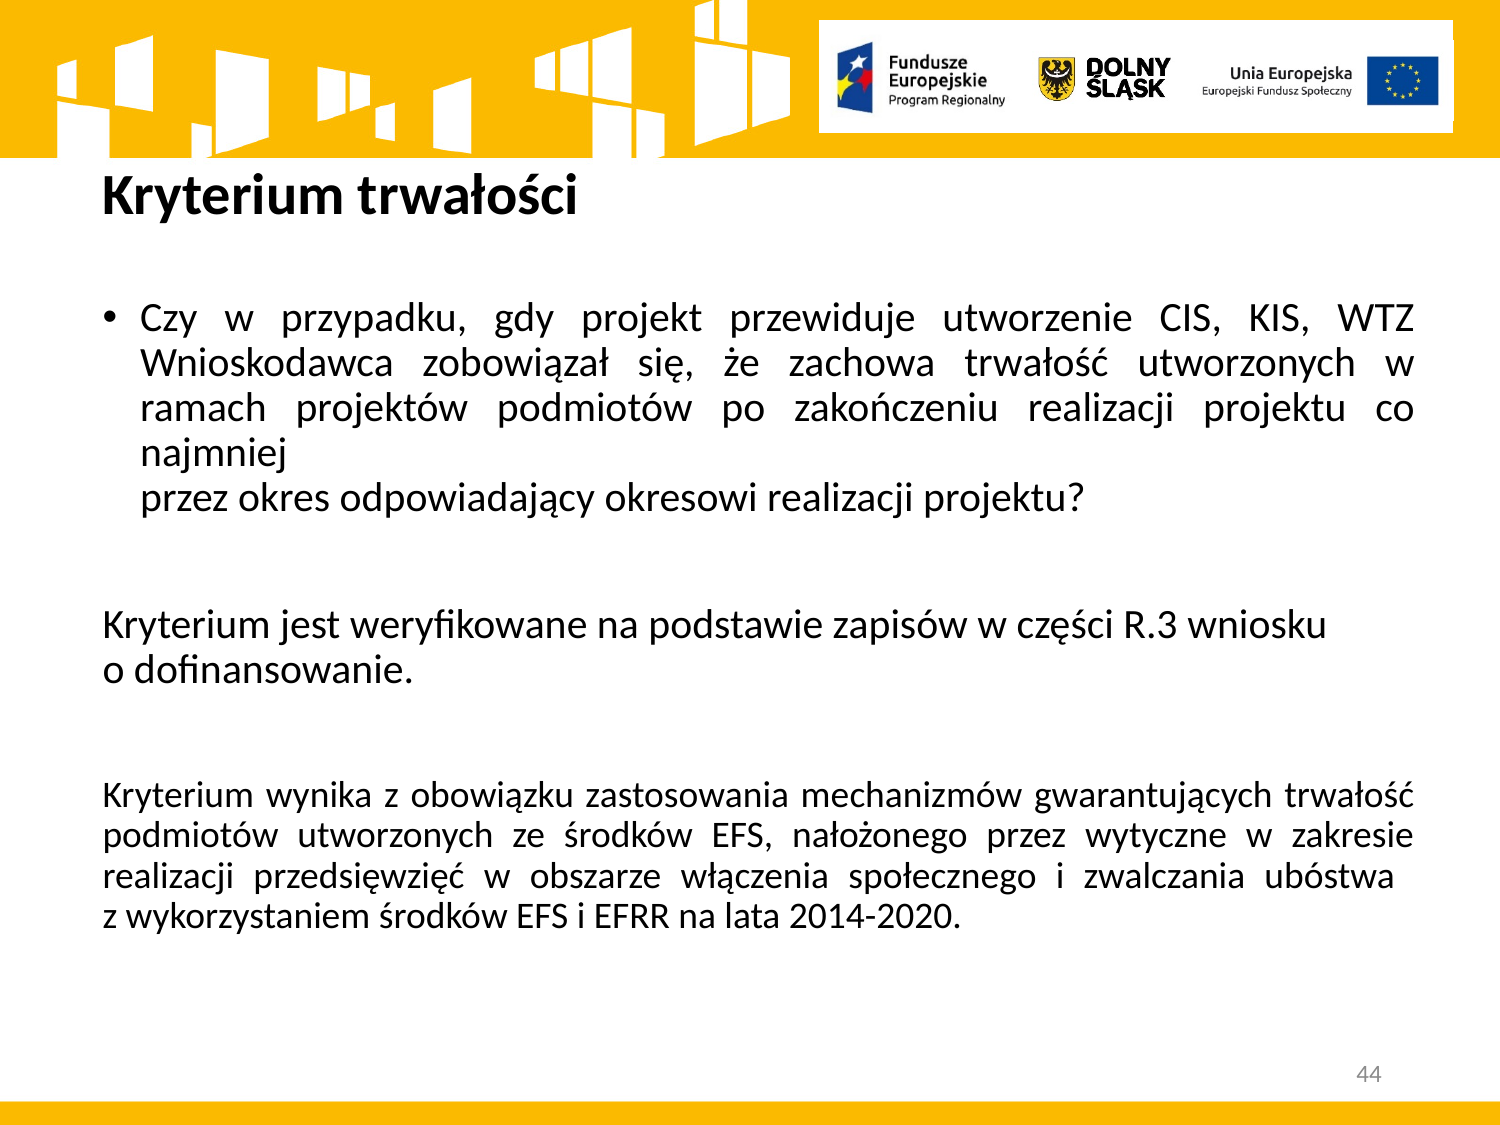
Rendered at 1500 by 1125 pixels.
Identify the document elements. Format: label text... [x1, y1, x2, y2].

picture [0, 0, 1500, 1125]
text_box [790, 0, 1500, 156]
list Kryterium trwałości Czy w przypadku, gdy projekt przewiduje utworzenie CIS, KIS, WTZ Wnioskodawca zobowiązał się, że zachowa trwałość utworzonych w ramach projektów podmiotów po zakończeniu realizacji projektu co najmniej przez okres odpowiadający okresowi realizacji projektu? Kryterium jest weryfikowane na podstawie zapisów w części R.3 wniosku o dofinansowanie. Kryterium wynika z obowiązku zastosowania mechanizmów gwarantujących trwałość podmiotów utworzonych ze środków EFS, nałożonego przez wytyczne w zakresie realizacji przedsięwzięć w obszarze włączenia społecznego i zwalczania ubóstwa z wykorzystaniem środków EFS i EFRR na lata 2014-2020. [87, 156, 1431, 1096]
slide_number 44 [1059, 1042, 1397, 1103]
